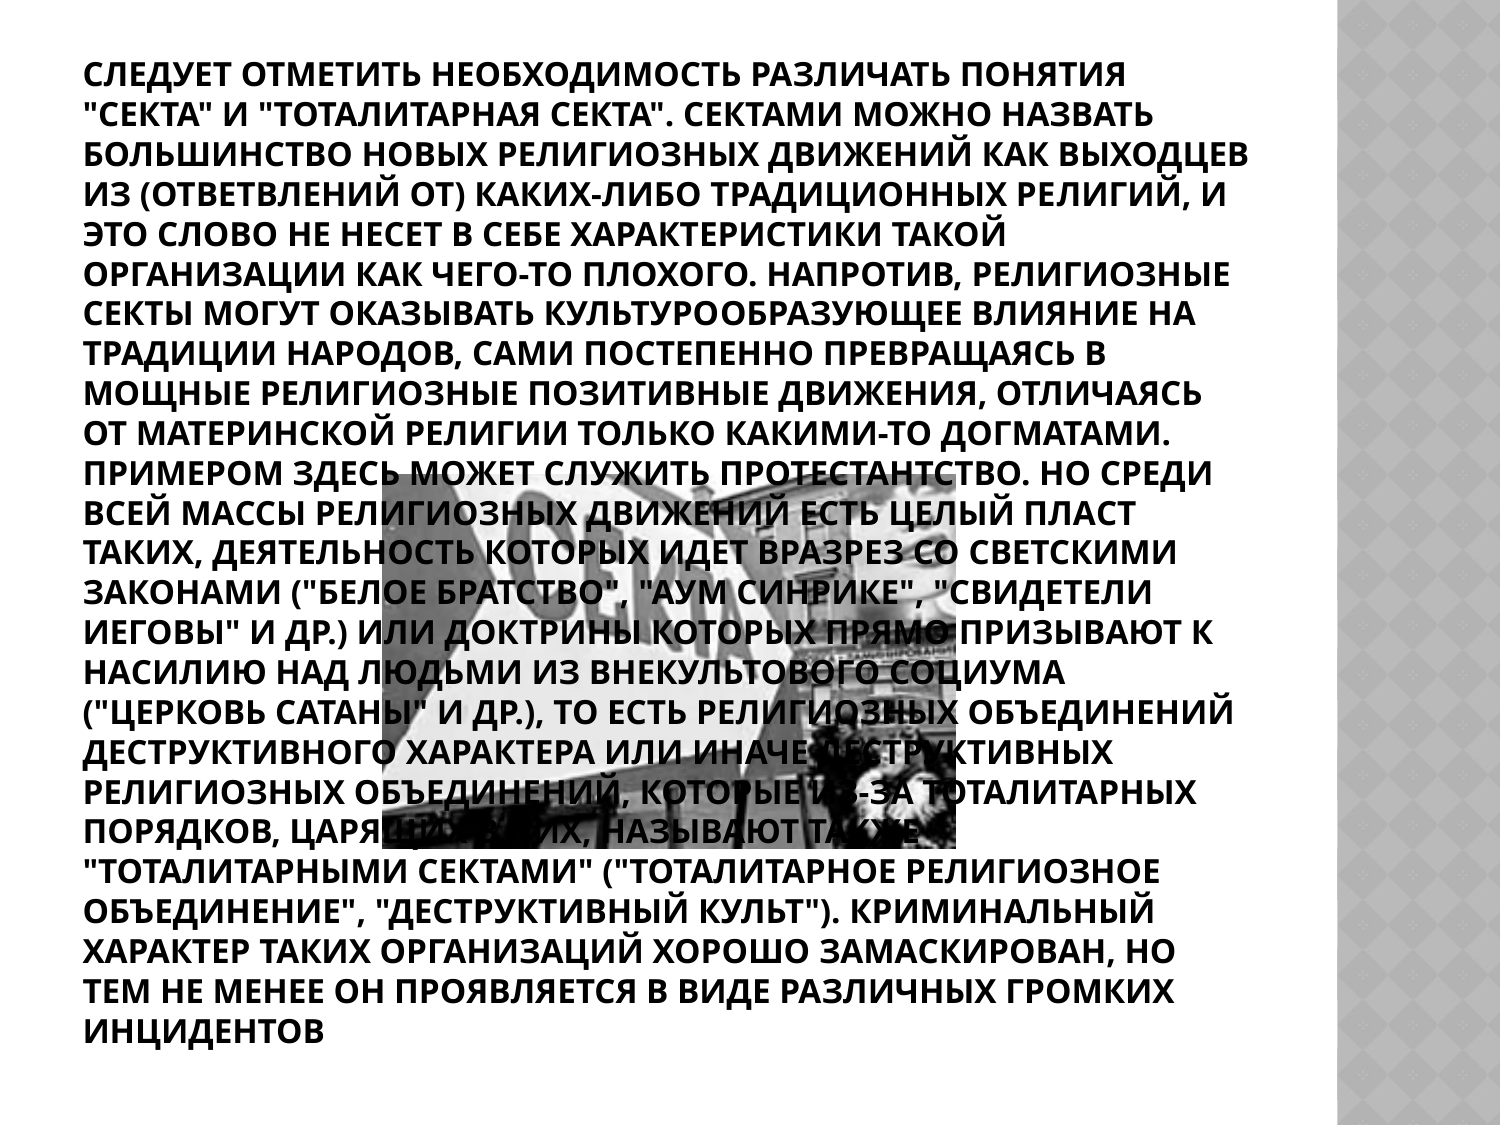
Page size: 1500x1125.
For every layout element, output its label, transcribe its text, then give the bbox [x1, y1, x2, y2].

title Следует отметить необходимость различать понятия "секта" и "тота­литарная секта". Сектами можно назвать большинство новых религиозных движений как выходцев из (ответвлений от) каких-либо традиционных ре­лигий, и это слово не несет в себе характеристики такой организации как чего-то плохого. Напротив, религиозные секты могут оказывать культуро­образующее влияние на традиции народов, сами постепенно превращаясь в мощные религиозные позитивные движения, отличаясь от материнской религии только какими-то догматами. Примером здесь может служить протестантство. Но среди всей массы религиозных движений есть целый пласт таких, деятельность которых идет вразрез со светскими законами ("Белое Братство", "АУМ Синрике", "Свидетели Иеговы" и др.) или док­трины которых прямо призывают к насилию над людьми из внекультового социума ("Церковь сатаны" и др.), то есть религиозных объединений дест­руктивного характера или иначе деструктивных религиозных объедине­ний, которые из-за тоталитарных порядков, царящих в них, называют также "тоталитарными сектами" ("тоталитарное религиозное объедине­ние", "деструктивный культ"). Криминальный характер таких организаций хорошо замаскирован, но тем не менее он проявляется в виде различных громких инцидентов [75, 52, 1263, 1050]
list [381, 473, 956, 850]
